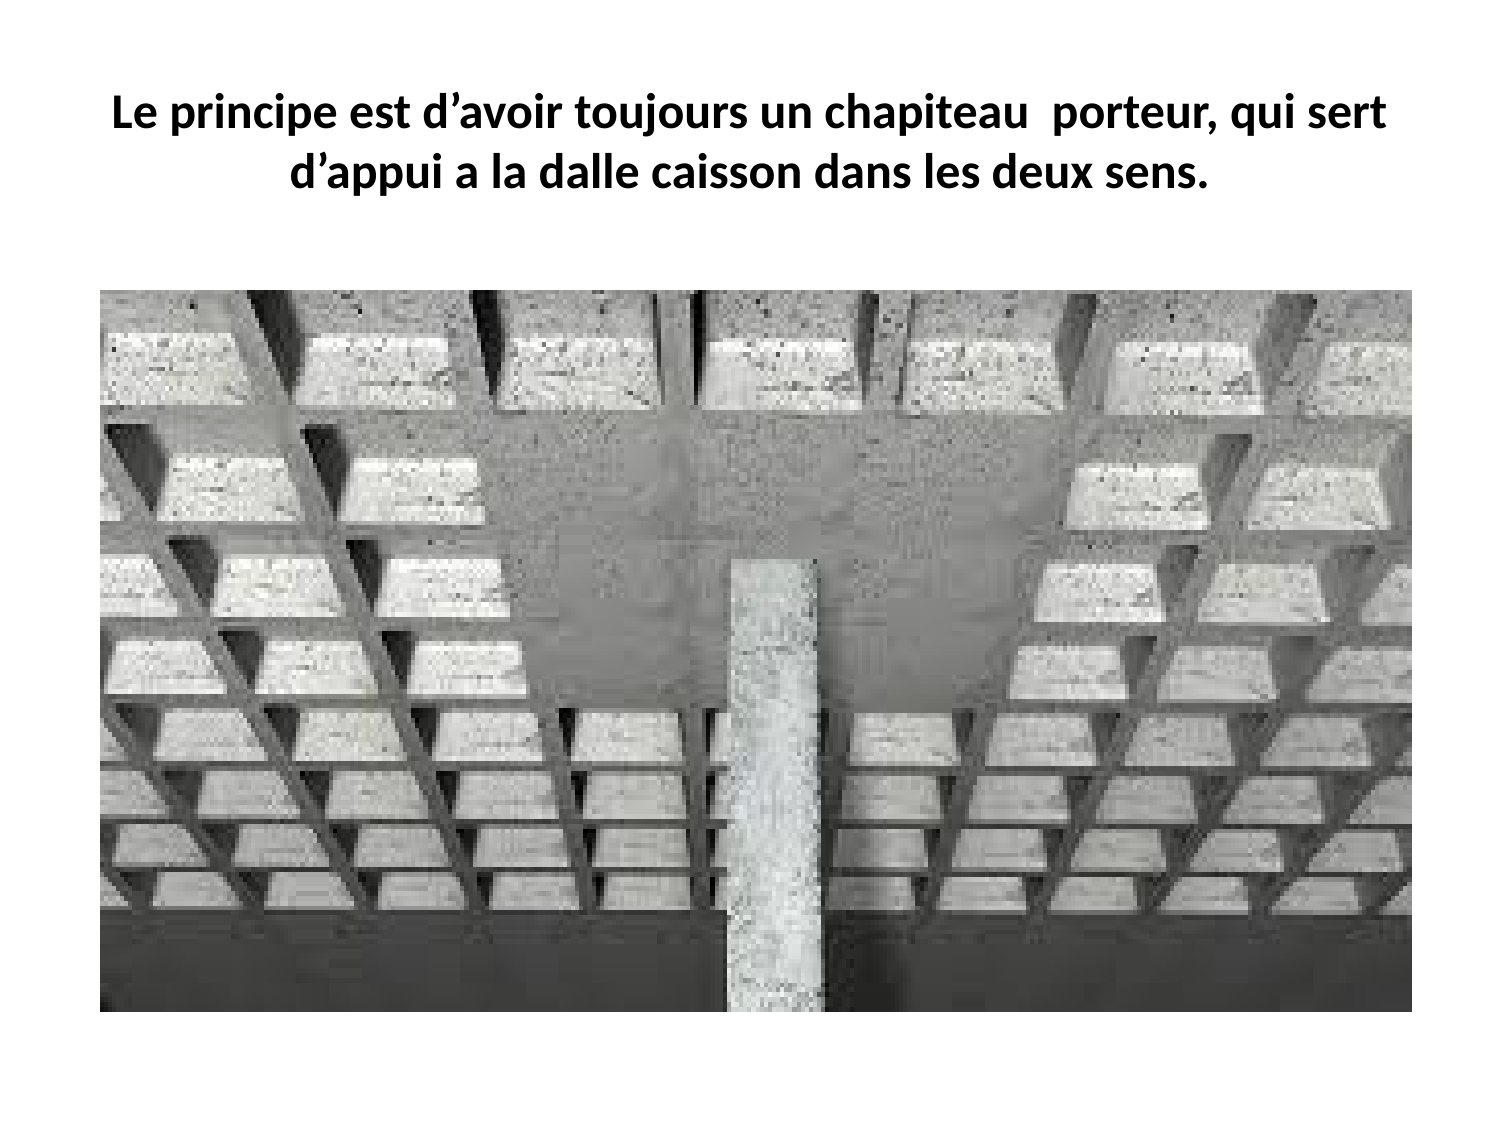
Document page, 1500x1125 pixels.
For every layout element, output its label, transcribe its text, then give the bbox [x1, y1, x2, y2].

title Le principe est d’avoir toujours un chapiteau porteur, qui sert d’appui a la dalle caisson dans les deux sens. [75, 45, 1425, 233]
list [100, 290, 1412, 1012]
